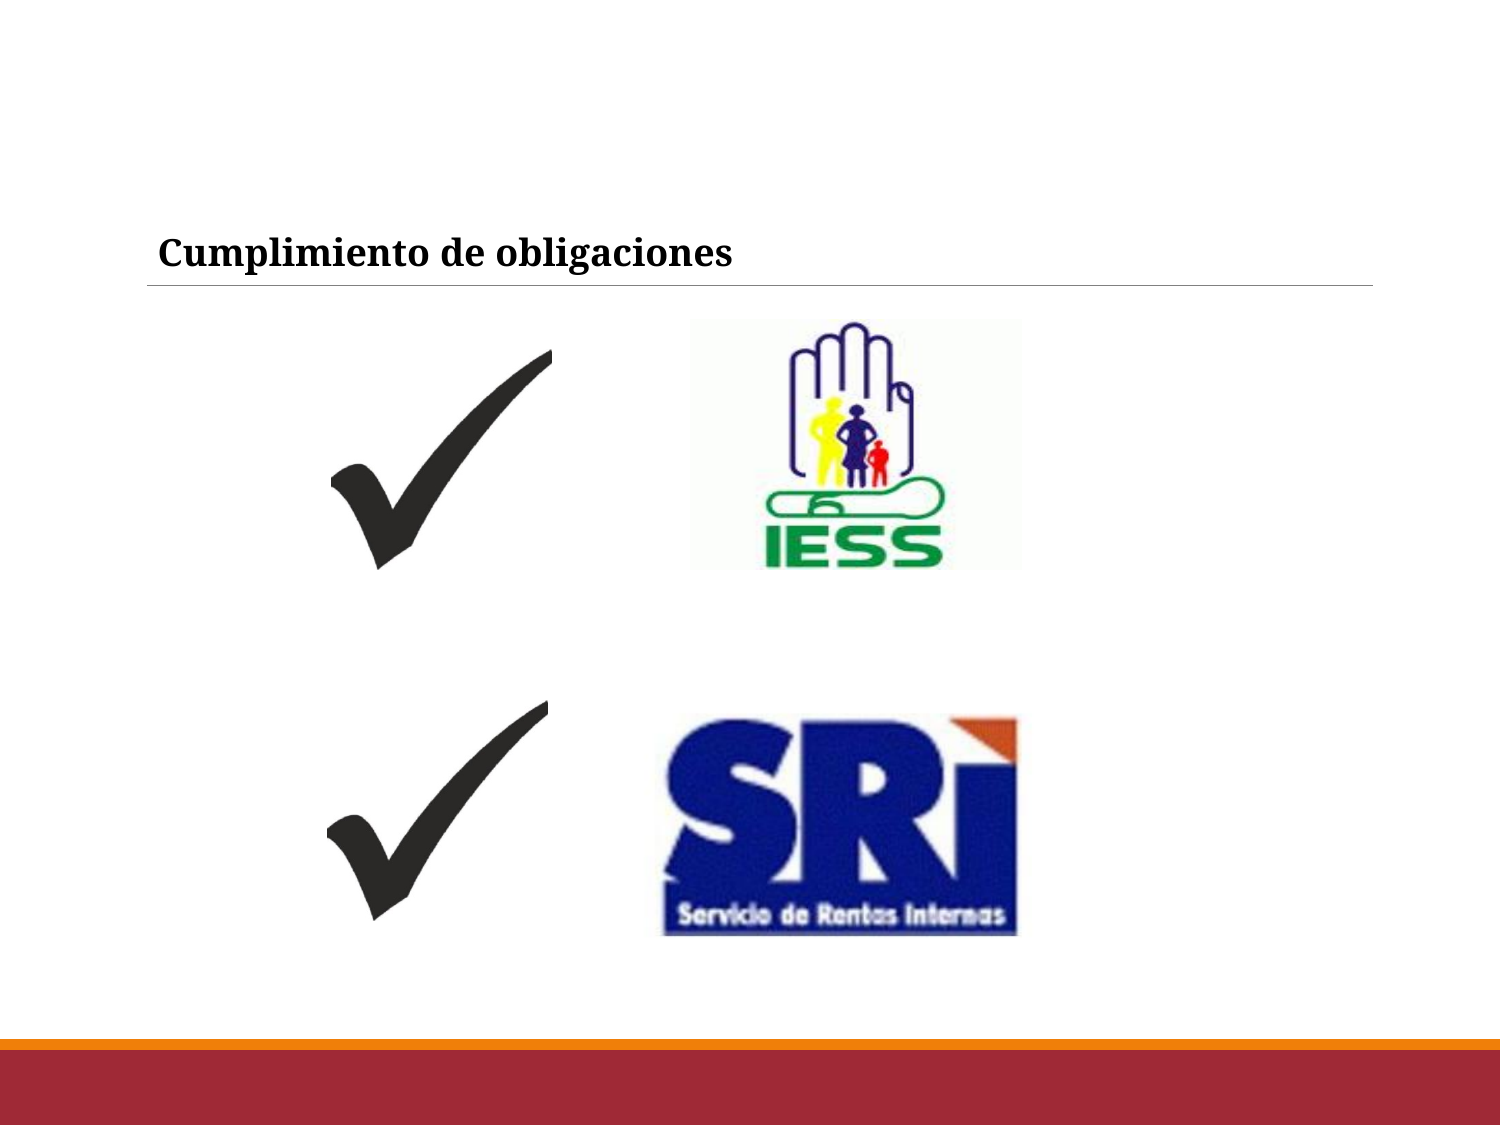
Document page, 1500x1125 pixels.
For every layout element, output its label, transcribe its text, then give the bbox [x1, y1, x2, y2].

list [135, 101, 1373, 963]
picture [584, 694, 1094, 965]
picture [690, 319, 1023, 571]
text_box Cumplimiento de obligaciones [143, 221, 749, 282]
picture [327, 700, 549, 922]
picture [330, 349, 552, 571]
